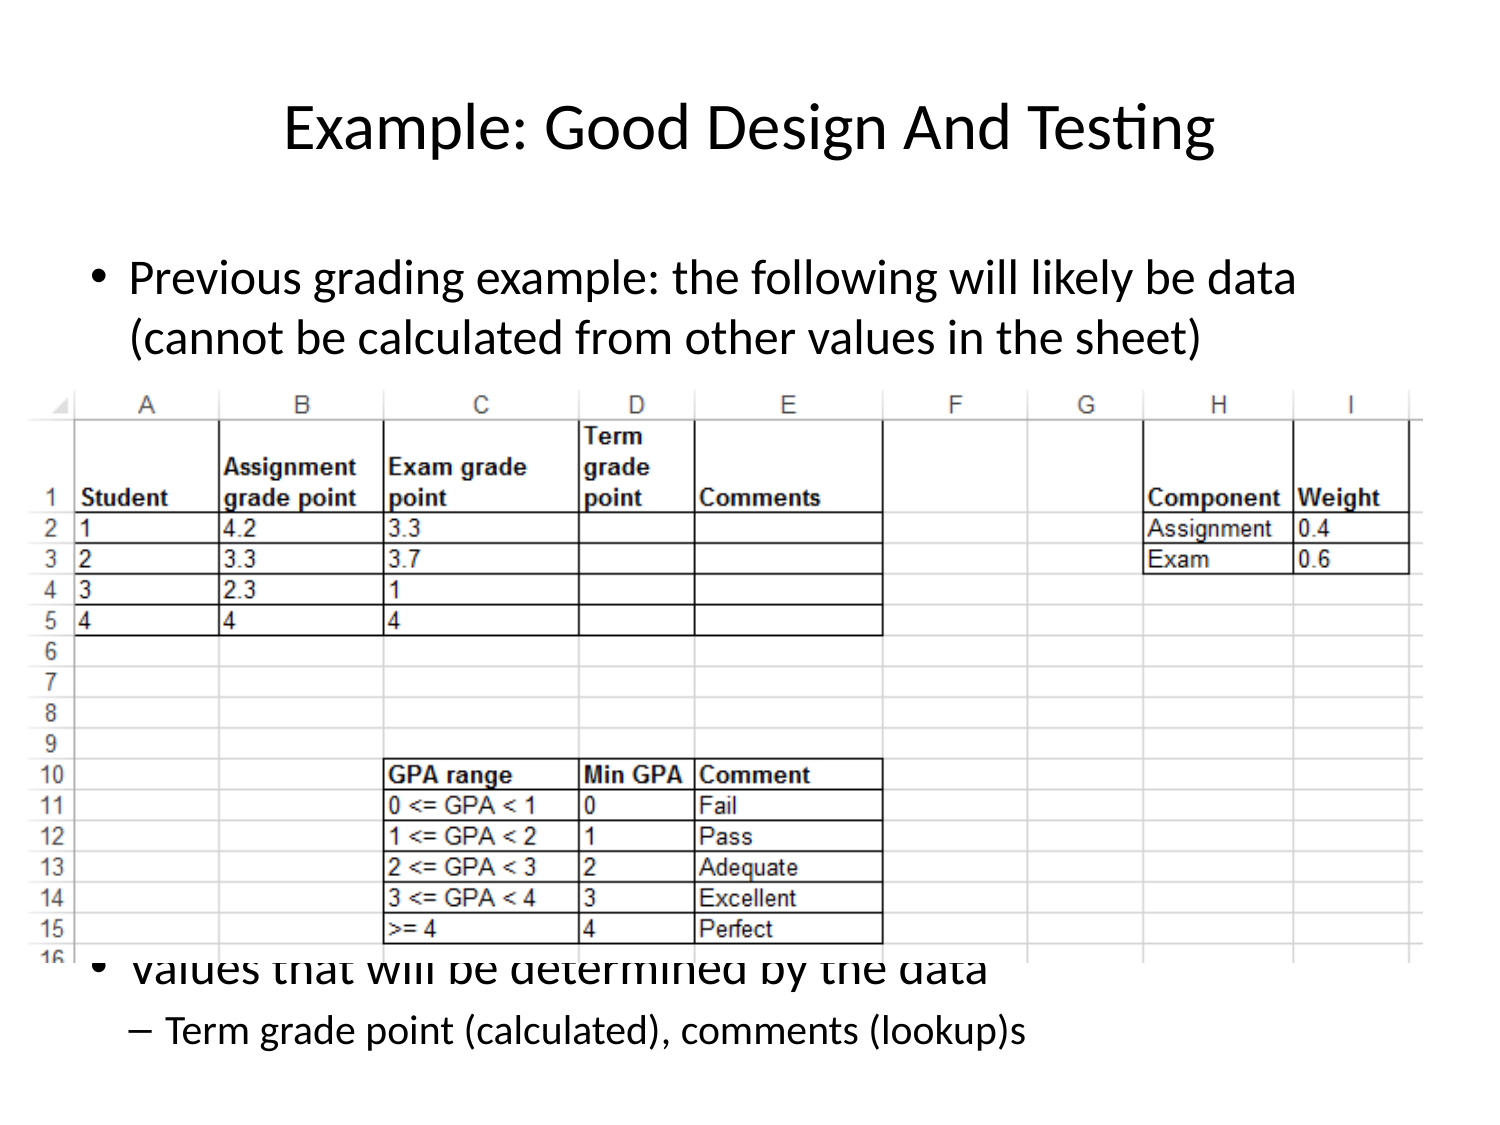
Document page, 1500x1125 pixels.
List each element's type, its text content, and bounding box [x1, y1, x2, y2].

list Previous grading example: the following will likely be data (cannot be calculated from other values in the sheet) Values that will be determined by the data Term grade point (calculated), comments (lookup)s [75, 970, 1425, 1063]
list Previous grading example: the following will likely be data (cannot be calculated from other values in the sheet) Values that will be determined by the data Term grade point (calculated), comments (lookup)s [75, 237, 1425, 374]
picture [25, 374, 1424, 963]
title Example: Good Design And Testing [75, 45, 1425, 200]
